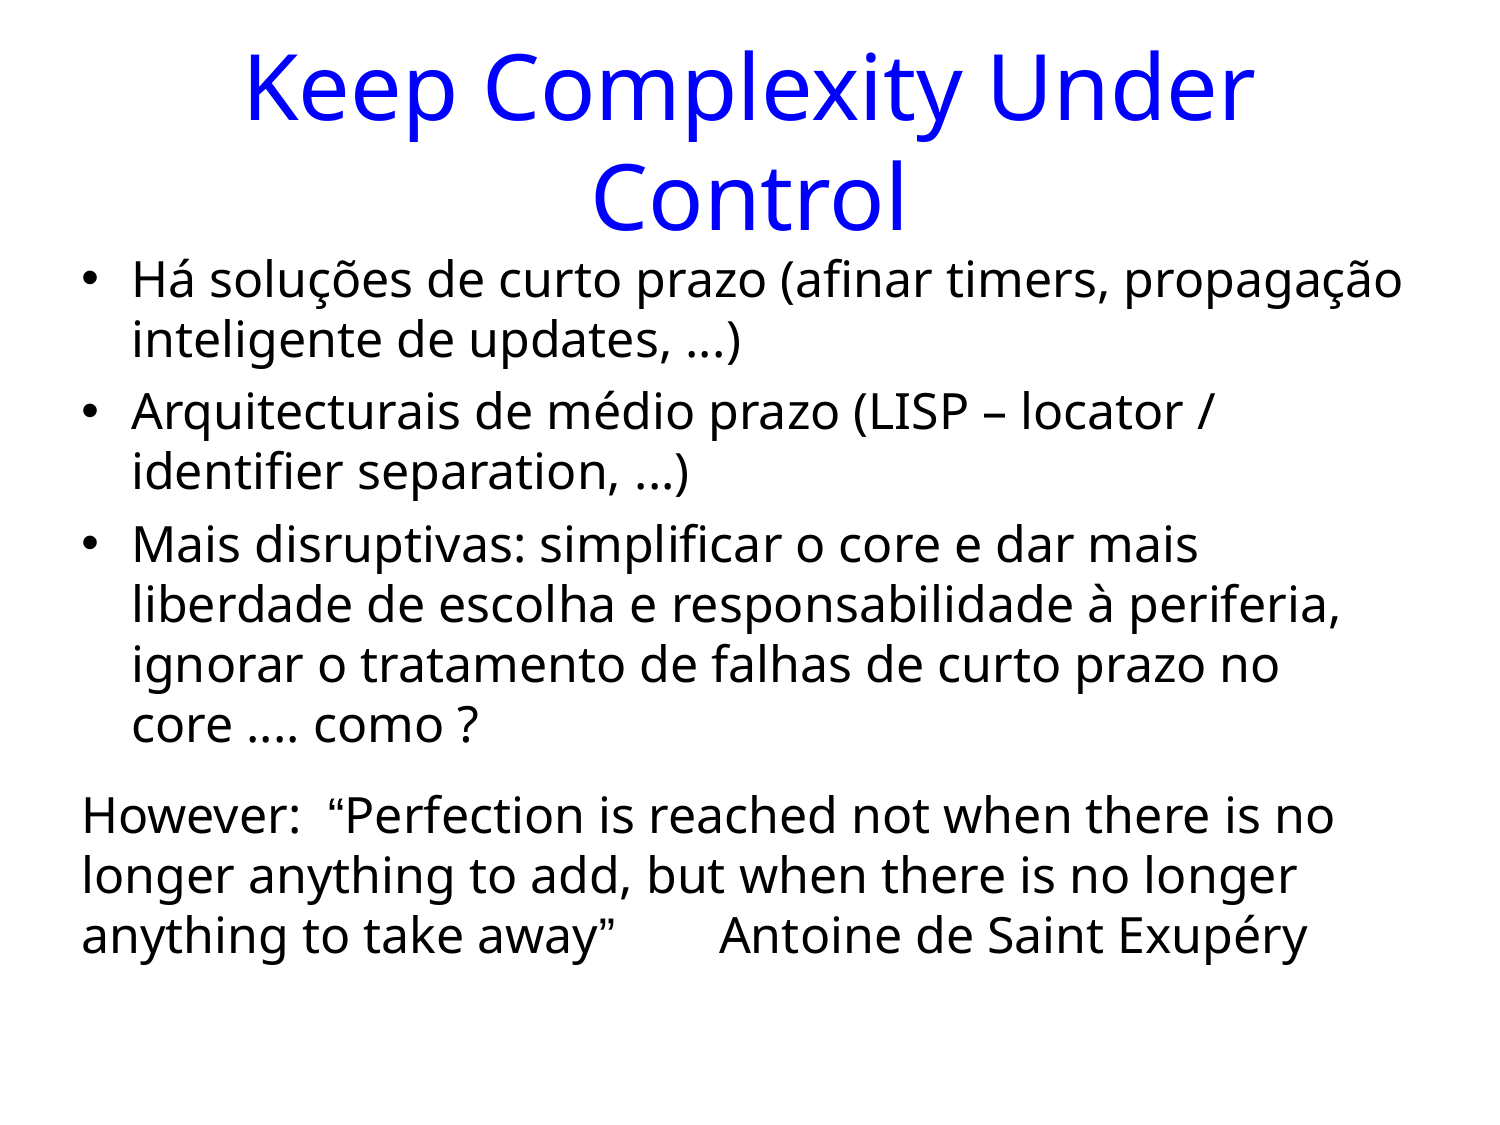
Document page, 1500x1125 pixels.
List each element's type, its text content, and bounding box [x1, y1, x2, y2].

title Keep Complexity Under Control [75, 45, 1425, 233]
list Há soluções de curto prazo (afinar timers, propagação inteligente de updates, ...) Arquitecturais de médio prazo (LISP – locator / identifier separation, ...) Mais disruptivas: simplificar o core e dar mais liberdade de escolha e responsabilidade à periferia, ignorar o tratamento de falhas de curto prazo no core .... como ? [75, 241, 1425, 1032]
